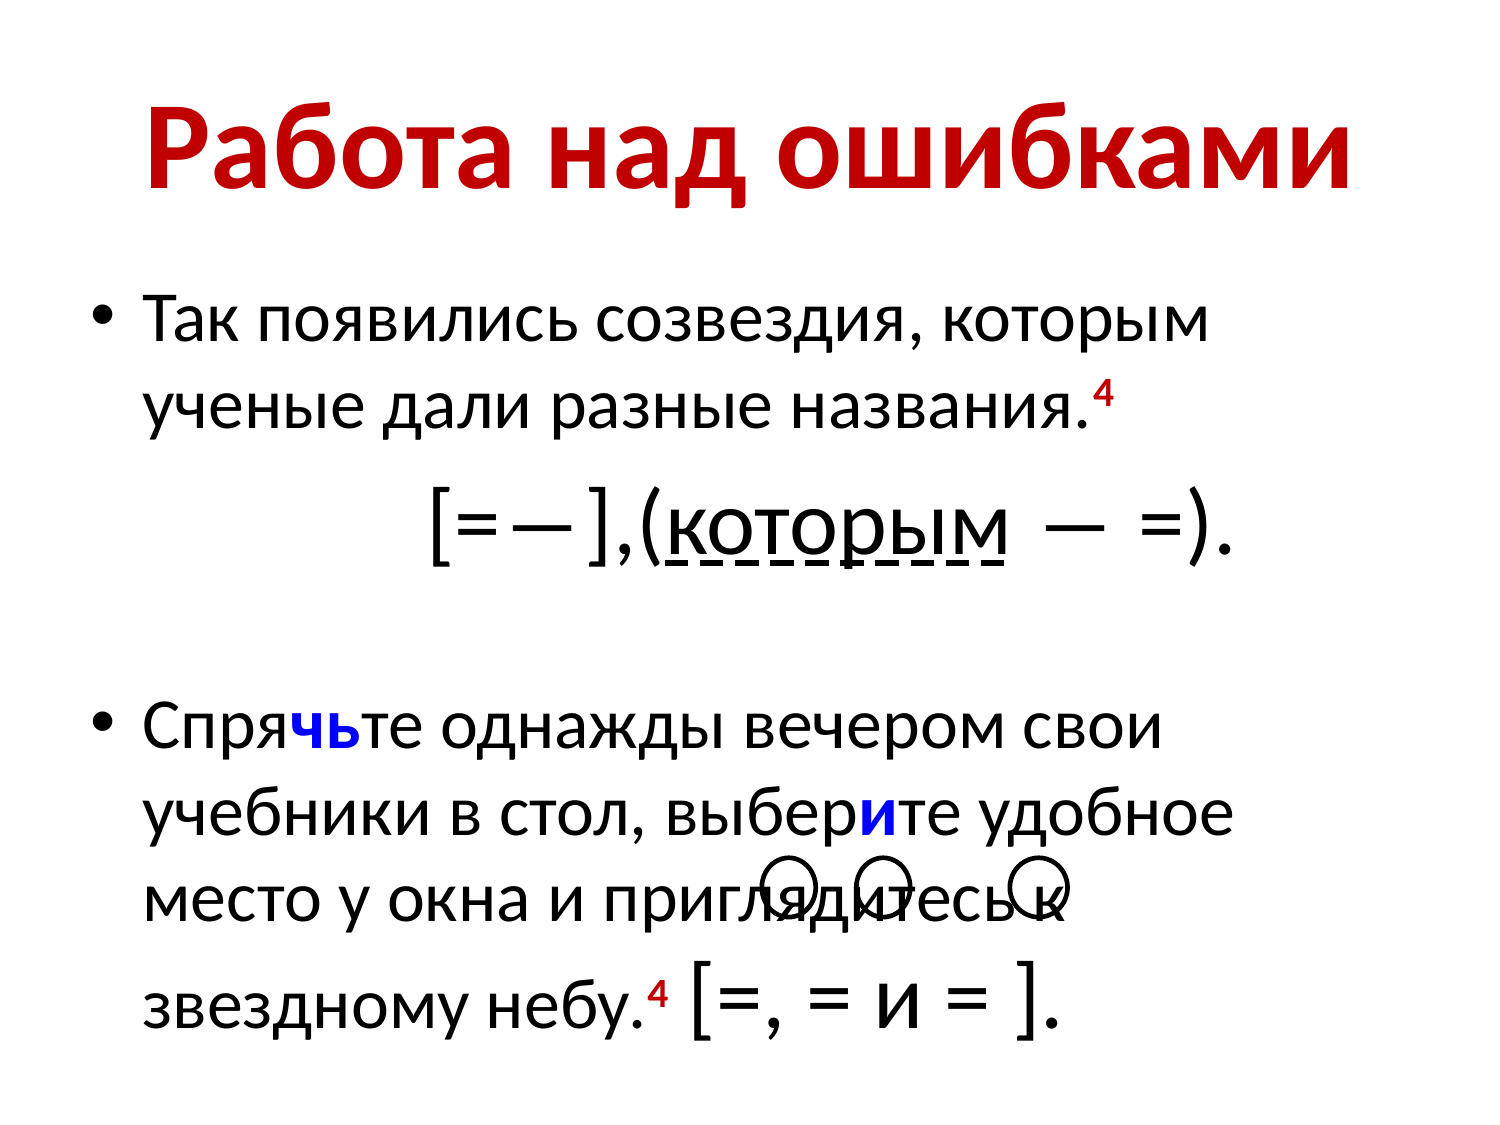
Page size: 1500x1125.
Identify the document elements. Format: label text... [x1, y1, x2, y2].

text_box [1009, 857, 1068, 918]
list Так появились созвездия, которым ученые дали разные названия.4 [=―],(которым ― =). Спрячьте однажды вечером свои учебники в стол, выберите удобное место у окна и приглядитесь к звездному небу.4 [=, = и = ]. [75, 262, 1425, 1071]
text_box [856, 857, 911, 918]
title Работа над ошибками [75, 45, 1425, 233]
text_box [761, 857, 816, 918]
